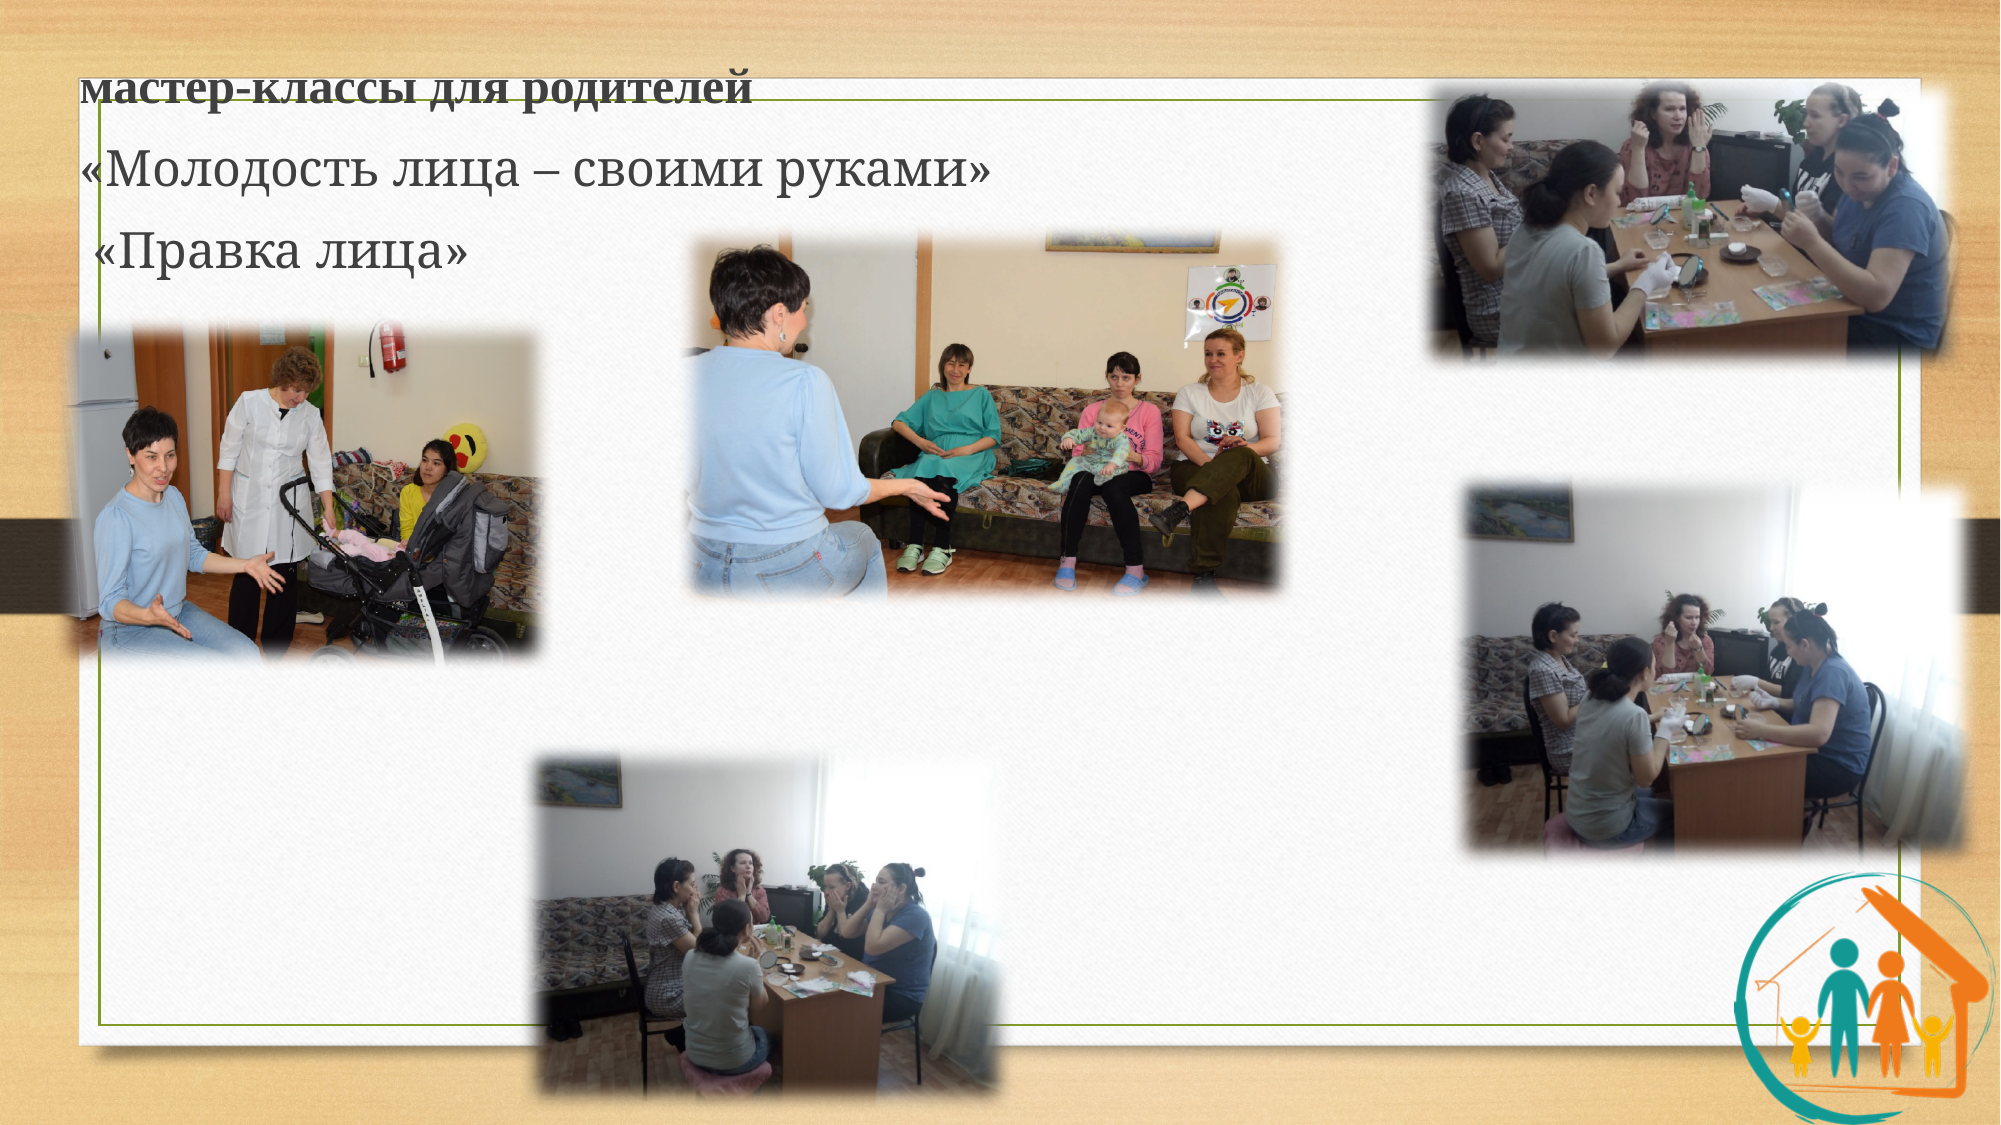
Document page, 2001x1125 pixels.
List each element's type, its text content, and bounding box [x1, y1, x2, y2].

list мастер-классы для родителей «Молодость лица – своими руками» «Правка лица» [64, 46, 1966, 964]
picture [0, 0, 2001, 1125]
